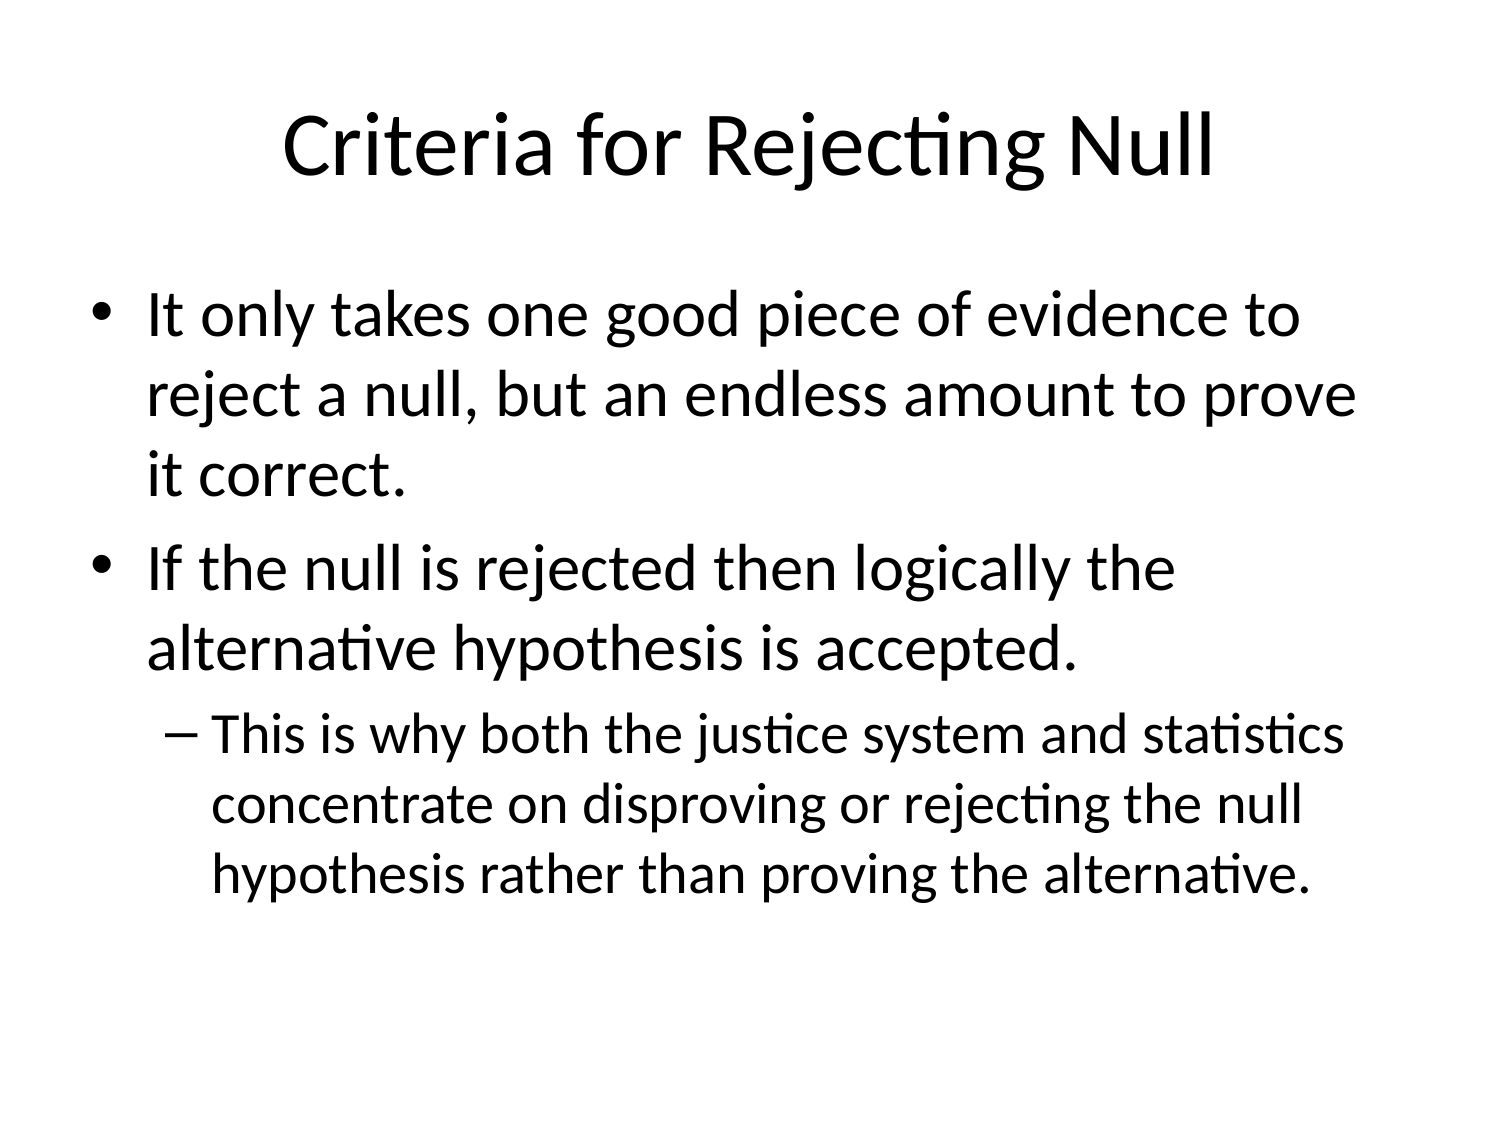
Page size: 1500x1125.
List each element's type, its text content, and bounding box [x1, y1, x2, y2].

list It only takes one good piece of evidence to reject a null, but an endless amount to prove it correct. If the null is rejected then logically the alternative hypothesis is accepted. This is why both the justice system and statistics concentrate on disproving or rejecting the null hypothesis rather than proving the alternative. [75, 262, 1425, 1005]
title Criteria for Rejecting Null [75, 45, 1425, 233]
